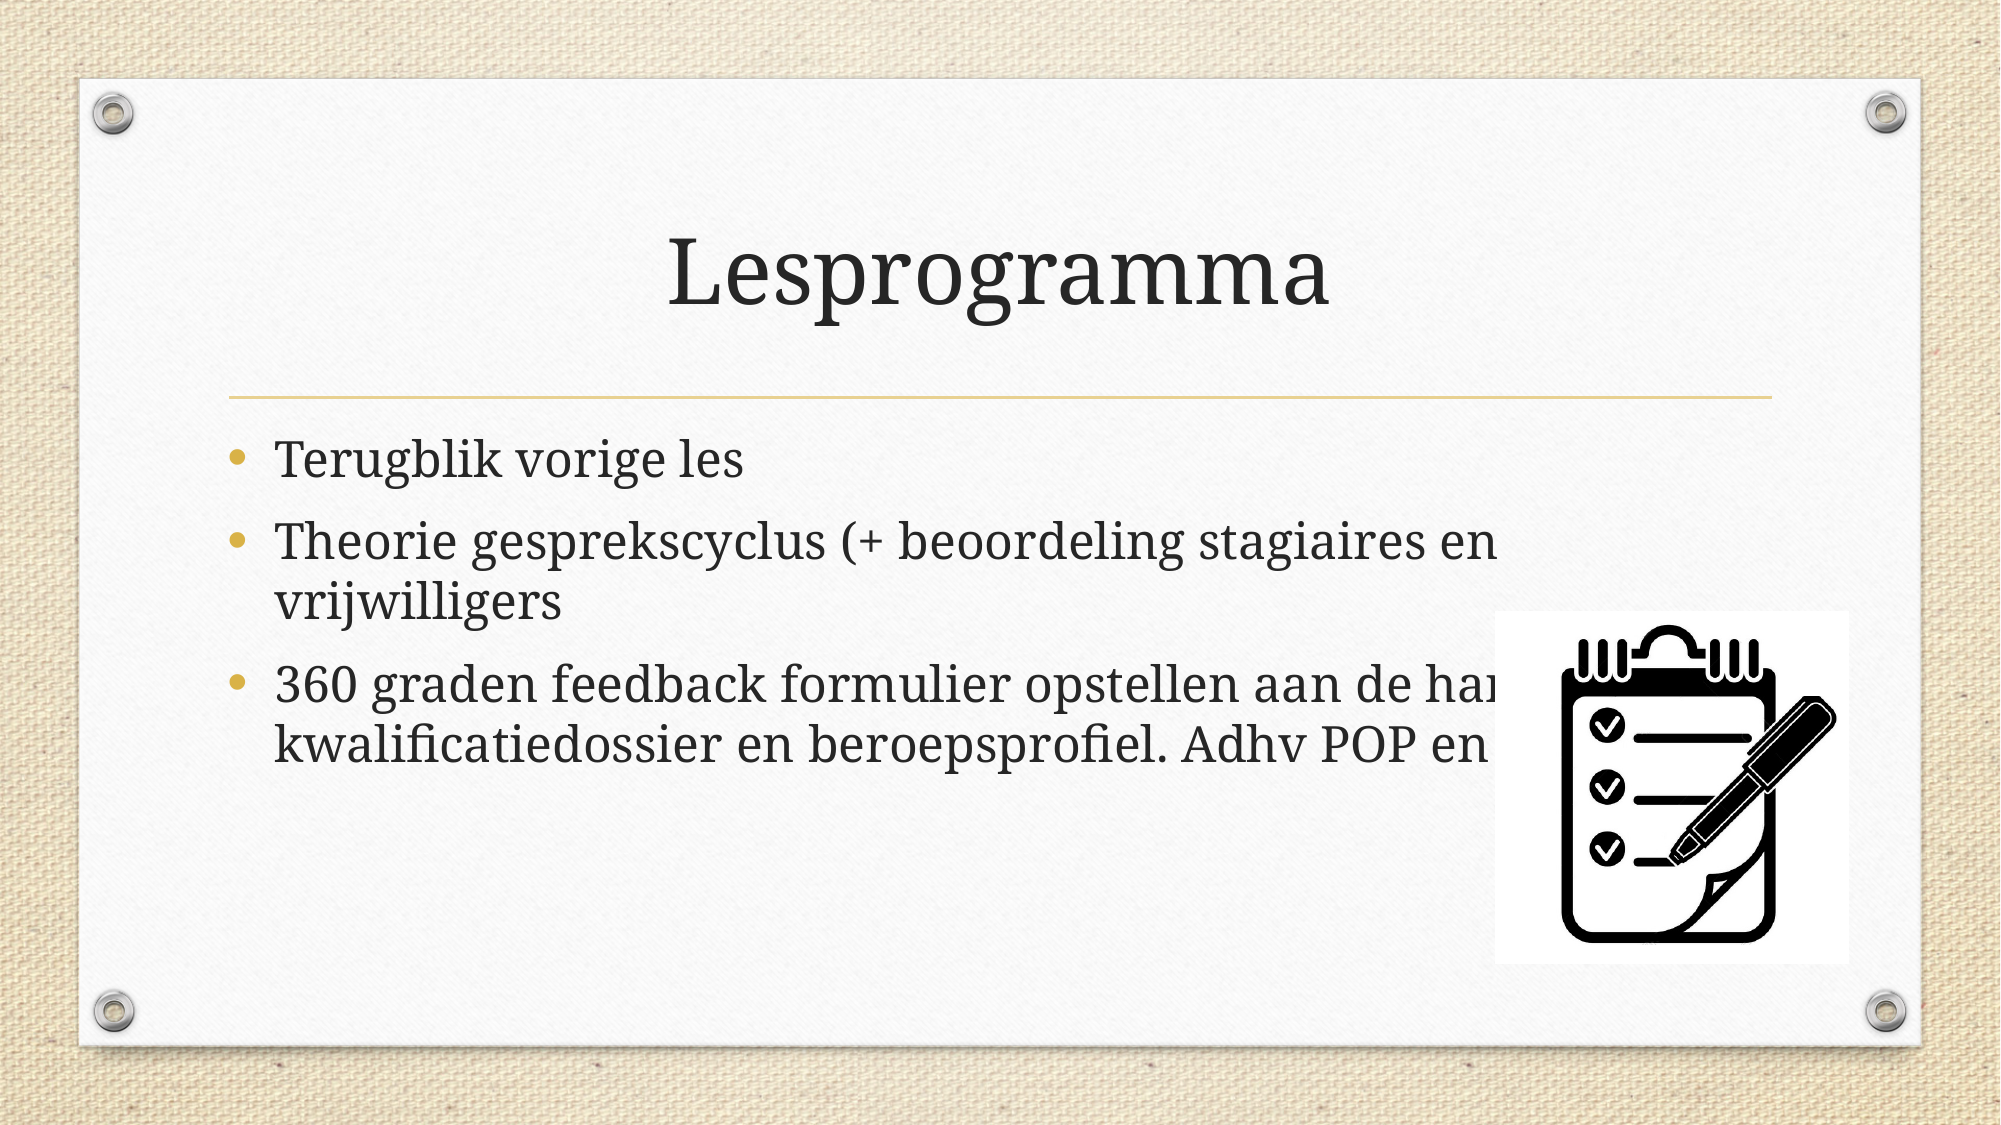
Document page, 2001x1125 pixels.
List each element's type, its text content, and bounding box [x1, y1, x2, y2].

picture [0, 0, 2001, 1125]
list Terugblik vorige les Theorie gesprekscyclus (+ beoordeling stagiaires en vrijwilligers 360 graden feedback formulier opstellen aan de hand van het kwalificatiedossier en beroepsprofiel. Adhv POP en PAP [212, 419, 1788, 964]
title Lesprogramma [212, 161, 1788, 375]
